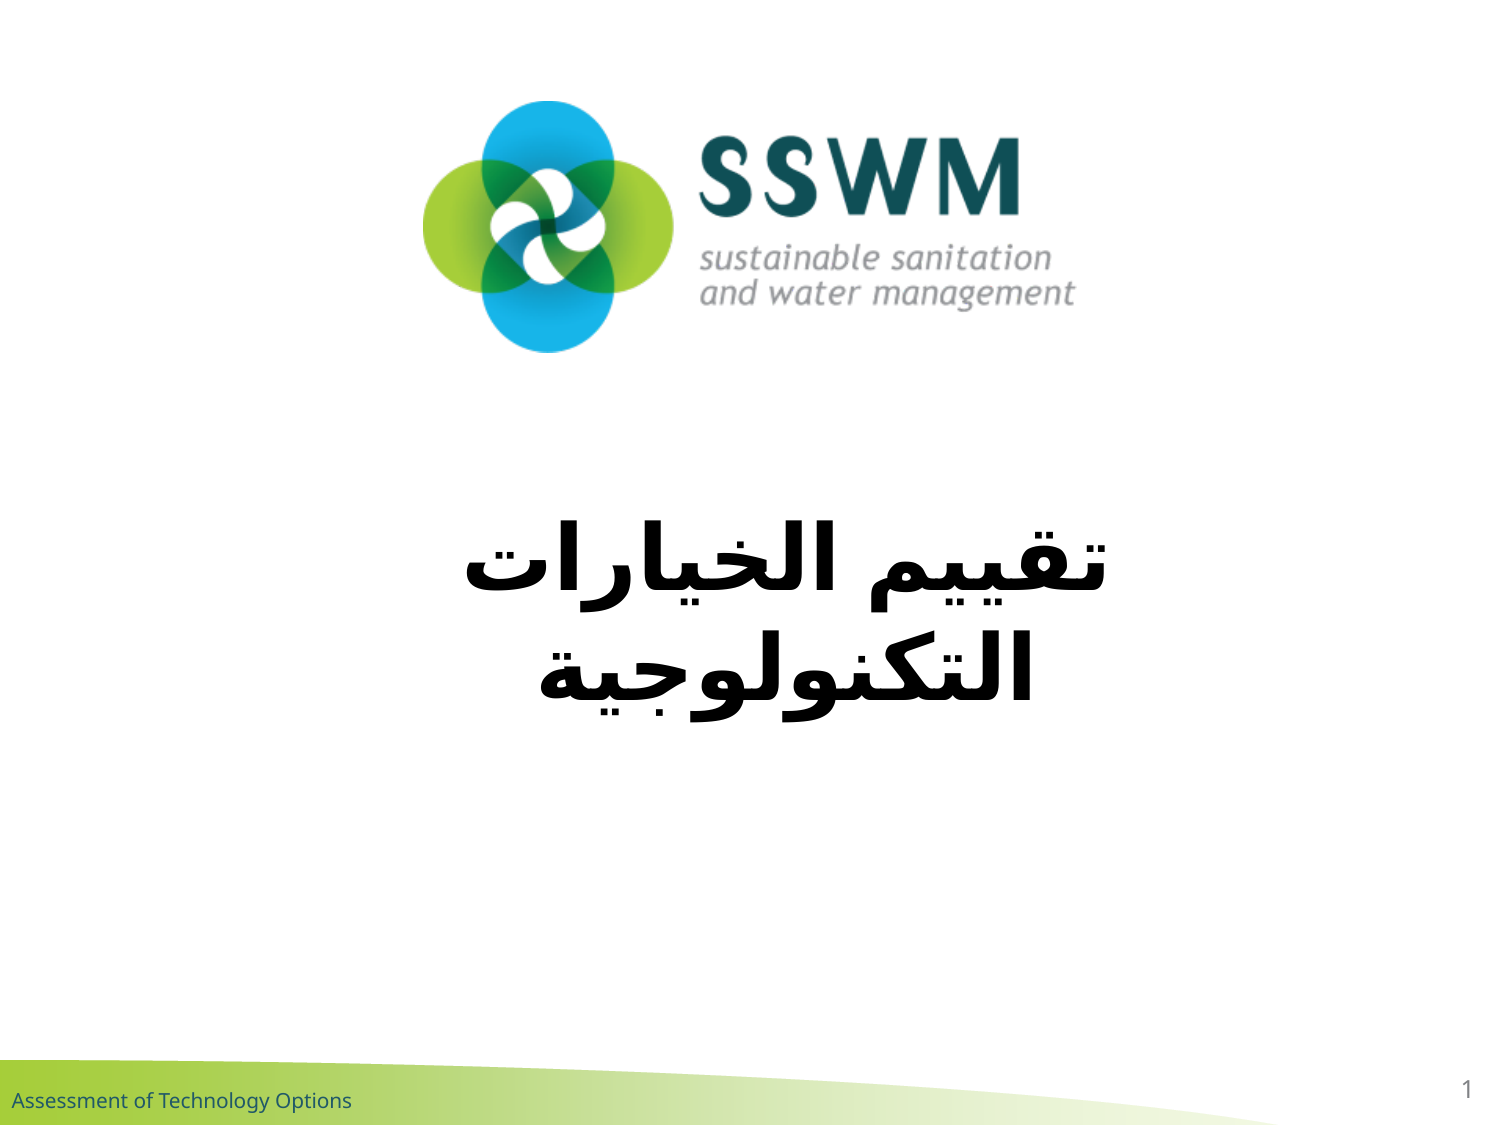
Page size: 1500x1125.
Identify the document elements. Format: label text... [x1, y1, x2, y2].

picture [423, 101, 1077, 353]
slide_number 1 [1355, 1065, 1491, 1114]
picture [0, 1059, 1394, 1125]
text_box تقييم الخيارات التكنولوجية [218, 491, 1356, 727]
